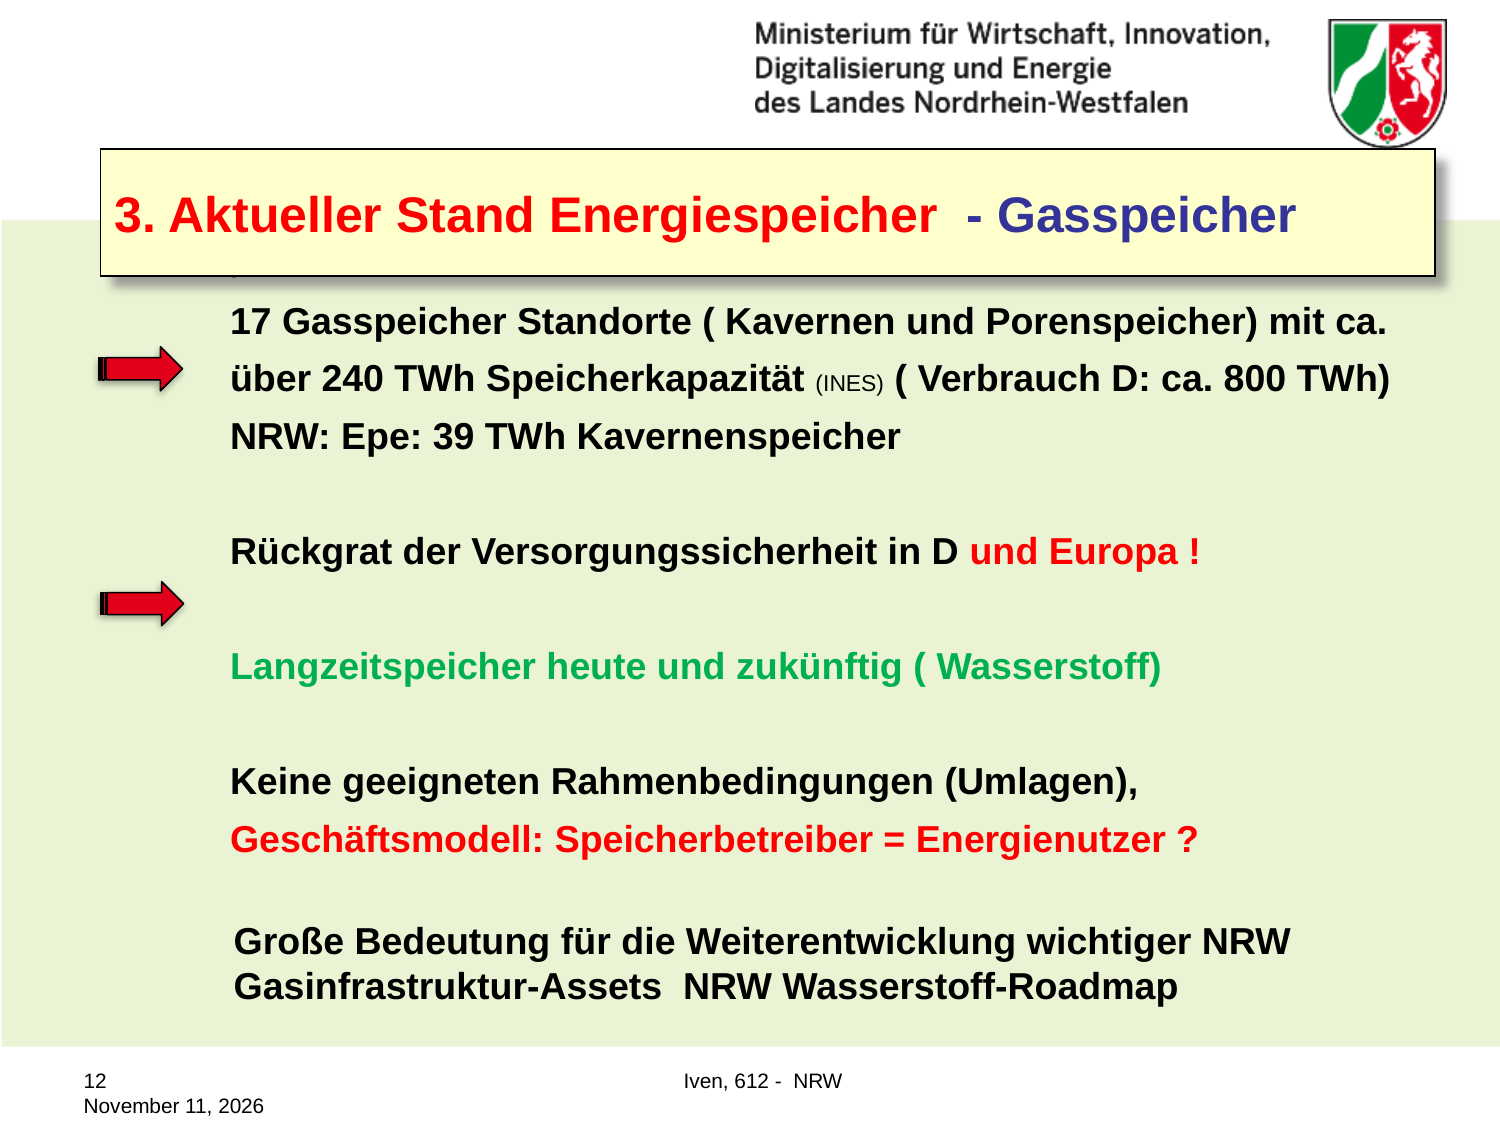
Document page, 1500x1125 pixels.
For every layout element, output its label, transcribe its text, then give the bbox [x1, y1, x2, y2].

text_box [100, 580, 185, 627]
text_box 12 Iven, 612 - NRW 30 May 2023 [1, 1065, 1500, 1125]
text_box [98, 346, 184, 392]
text_box r 17 Gasspeicher Standorte ( Kavernen und Porenspeicher) mit ca. über 240 TWh Speicherkapazität (INES) ( Verbrauch D: ca. 800 TWh) NRW: Epe: 39 TWh Kavernenspeicher Rückgrat der Versorgungssicherheit in D und Europa ! Langzeitspeicher heute und zukünftig ( Wasserstoff) Keine geeigneten Rahmenbedingungen (Umlagen), Geschäftsmodell: Speicherbetreiber = Energienutzer ? Große Bedeutung für die Weiterentwicklung wichtiger NRW Gasinfrastruktur-Assets NRW Wasserstoff-Roadmap [1, 219, 1500, 1047]
picture [754, 18, 1447, 150]
text_box 3. Aktueller Stand Energiespeicher - Gasspeicher [100, 149, 1436, 276]
